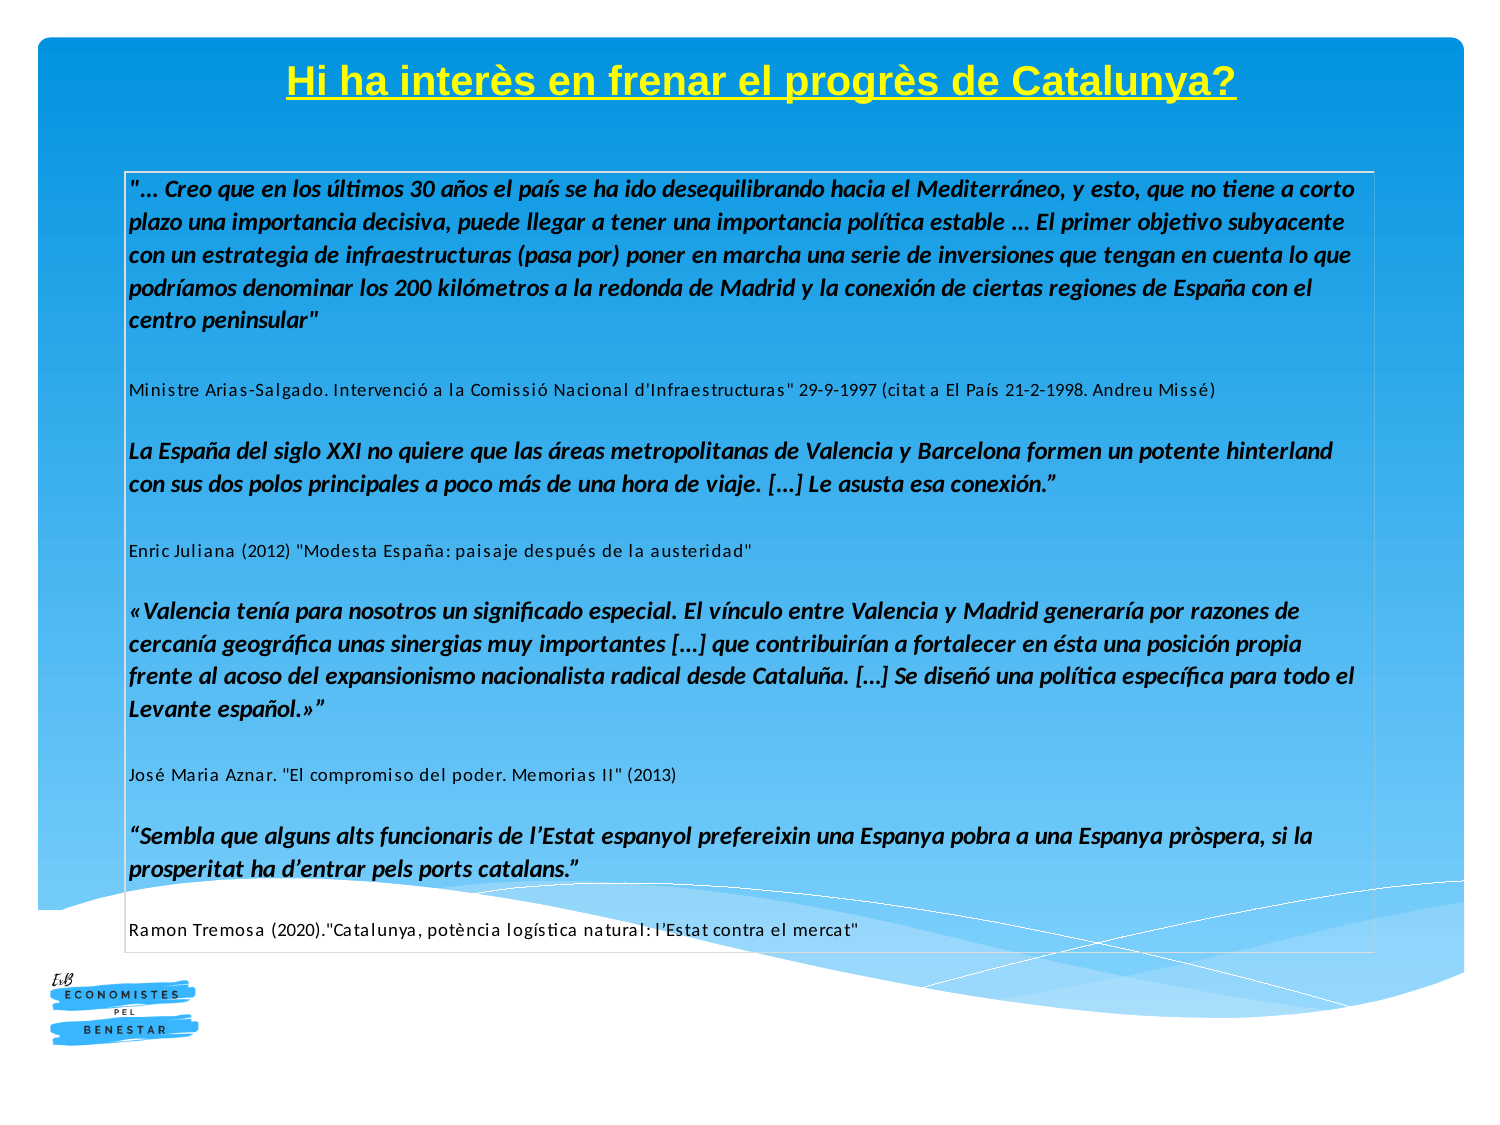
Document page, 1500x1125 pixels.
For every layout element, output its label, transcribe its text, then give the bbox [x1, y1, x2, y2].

text_box Hi ha interès en frenar el progrès de Catalunya? [58, 36, 1465, 120]
text_box [58, 120, 1465, 178]
picture [17, 176, 1376, 1124]
